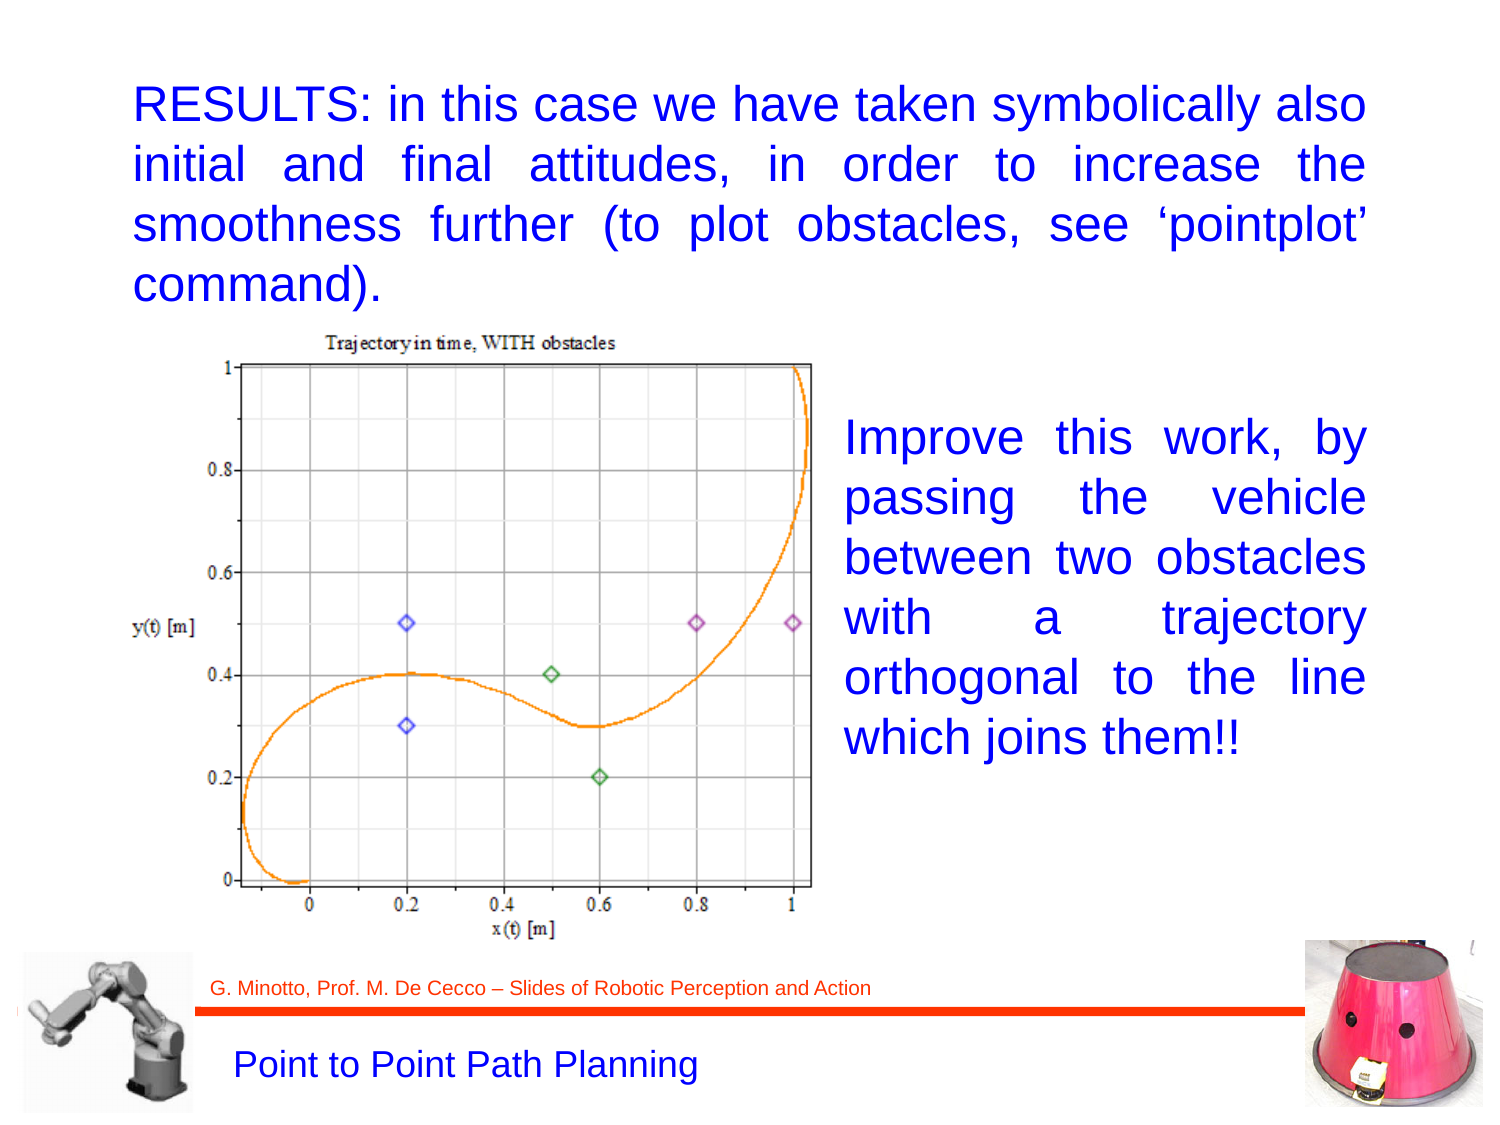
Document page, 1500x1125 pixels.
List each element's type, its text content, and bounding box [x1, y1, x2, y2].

picture [1305, 940, 1483, 1107]
text_box Improve this work, by passing the vehicle between two obstacles with a trajectory orthogonal to the line which joins them!! [829, 397, 1382, 772]
picture [117, 323, 820, 950]
text_box RESULTS: in this case we have taken symbolically also initial and final attitudes, in order to increase the smoothness further (to plot obstacles, see ‘pointplot’ command). [117, 64, 1383, 319]
picture [17, 952, 195, 1113]
